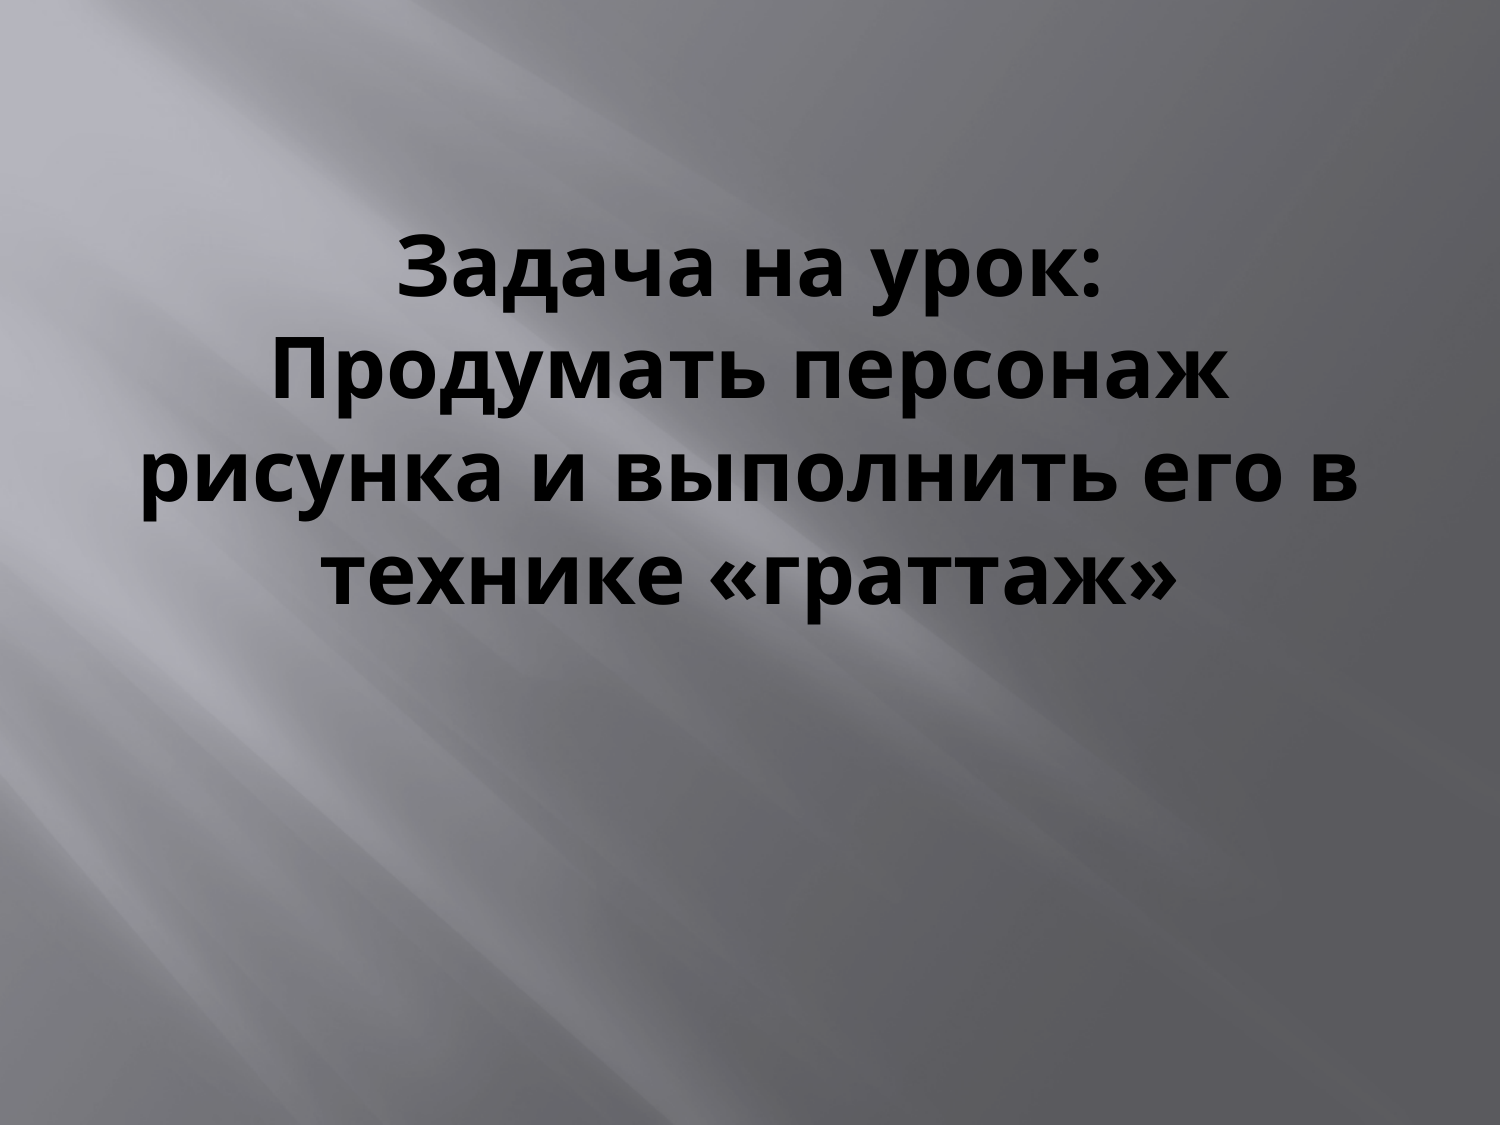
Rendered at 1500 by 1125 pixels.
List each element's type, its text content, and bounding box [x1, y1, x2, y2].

title Задача на урок: Продумать персонаж рисунка и выполнить его в технике «граттаж» [75, 45, 1425, 787]
